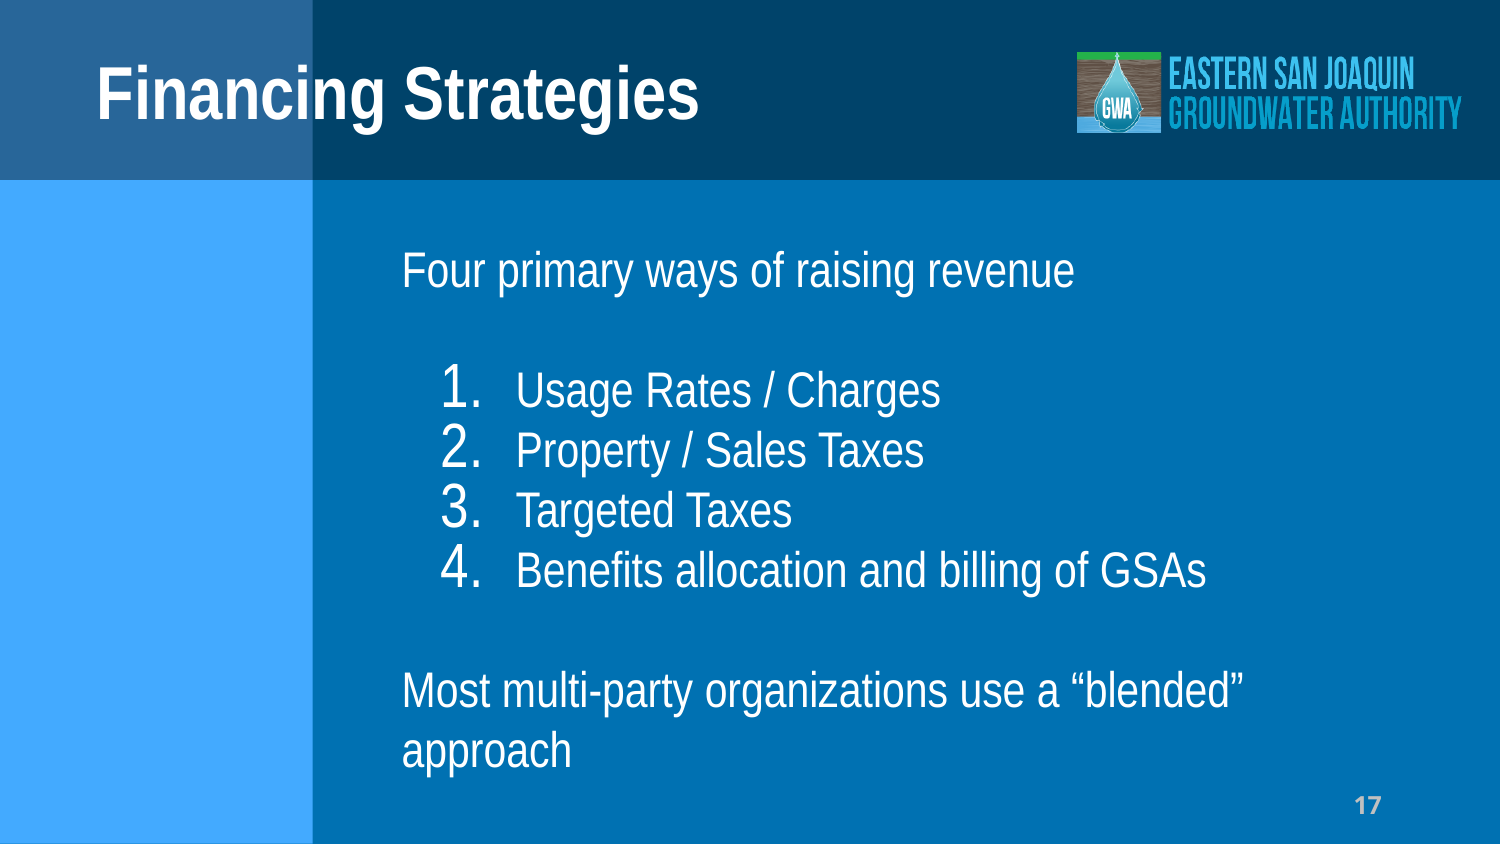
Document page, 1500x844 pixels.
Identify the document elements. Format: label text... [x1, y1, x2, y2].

text_box 17 [1059, 782, 1397, 828]
picture [1083, 52, 1462, 133]
title Financing Strategies [91, 19, 1083, 160]
list Four primary ways of raising revenue Usage Rates / Charges Property / Sales Taxes Targeted Taxes Benefits allocation and billing of GSAs Most multi-party organizations use a “blended” approach [356, 234, 1393, 760]
